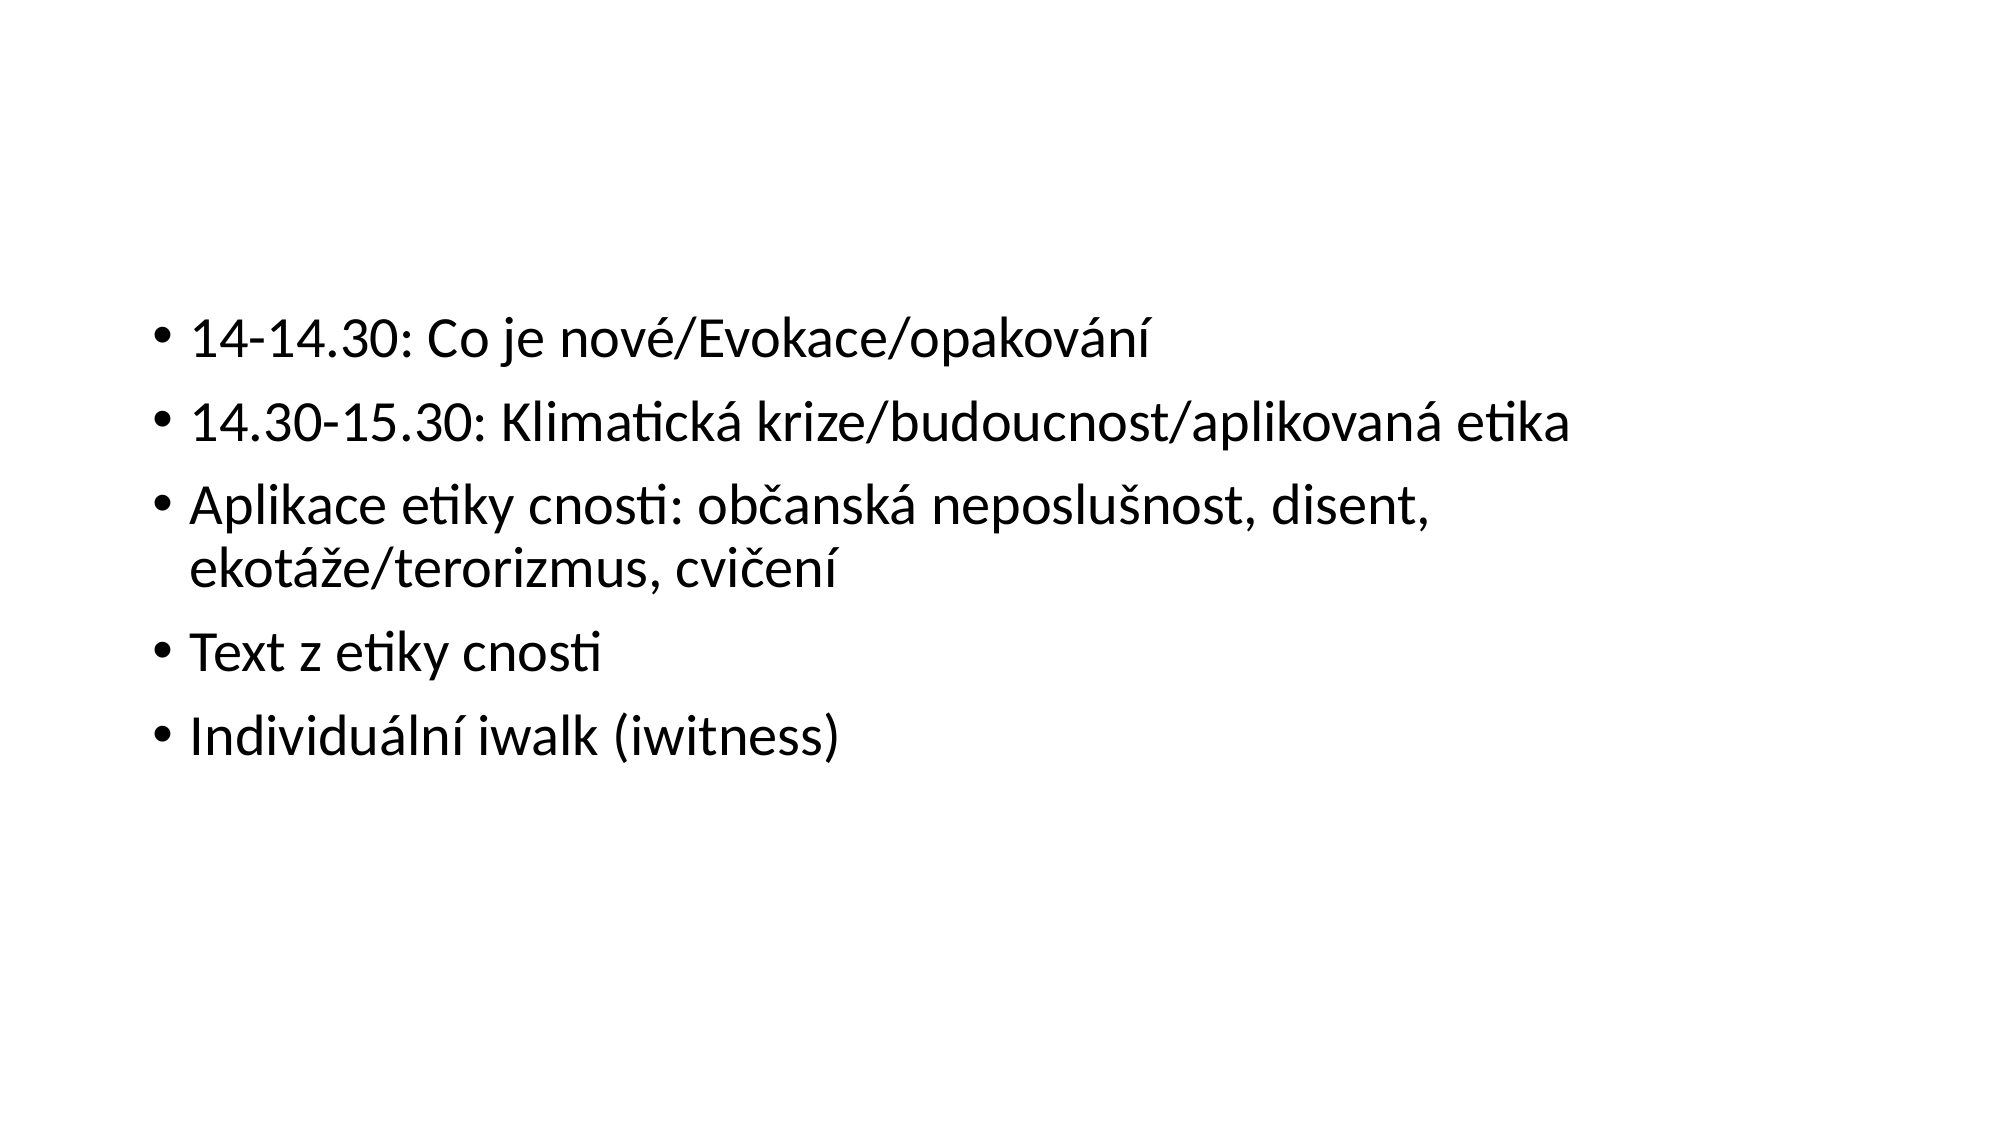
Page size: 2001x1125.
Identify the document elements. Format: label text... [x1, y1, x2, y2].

list 14-14.30: Co je nové/Evokace/opakování 14.30-15.30: Klimatická krize/budoucnost/aplikovaná etika Aplikace etiky cnosti: občanská neposlušnost, disent, ekotáže/terorizmus, cvičení Text z etiky cnosti Individuální iwalk (iwitness) [137, 299, 1863, 1014]
